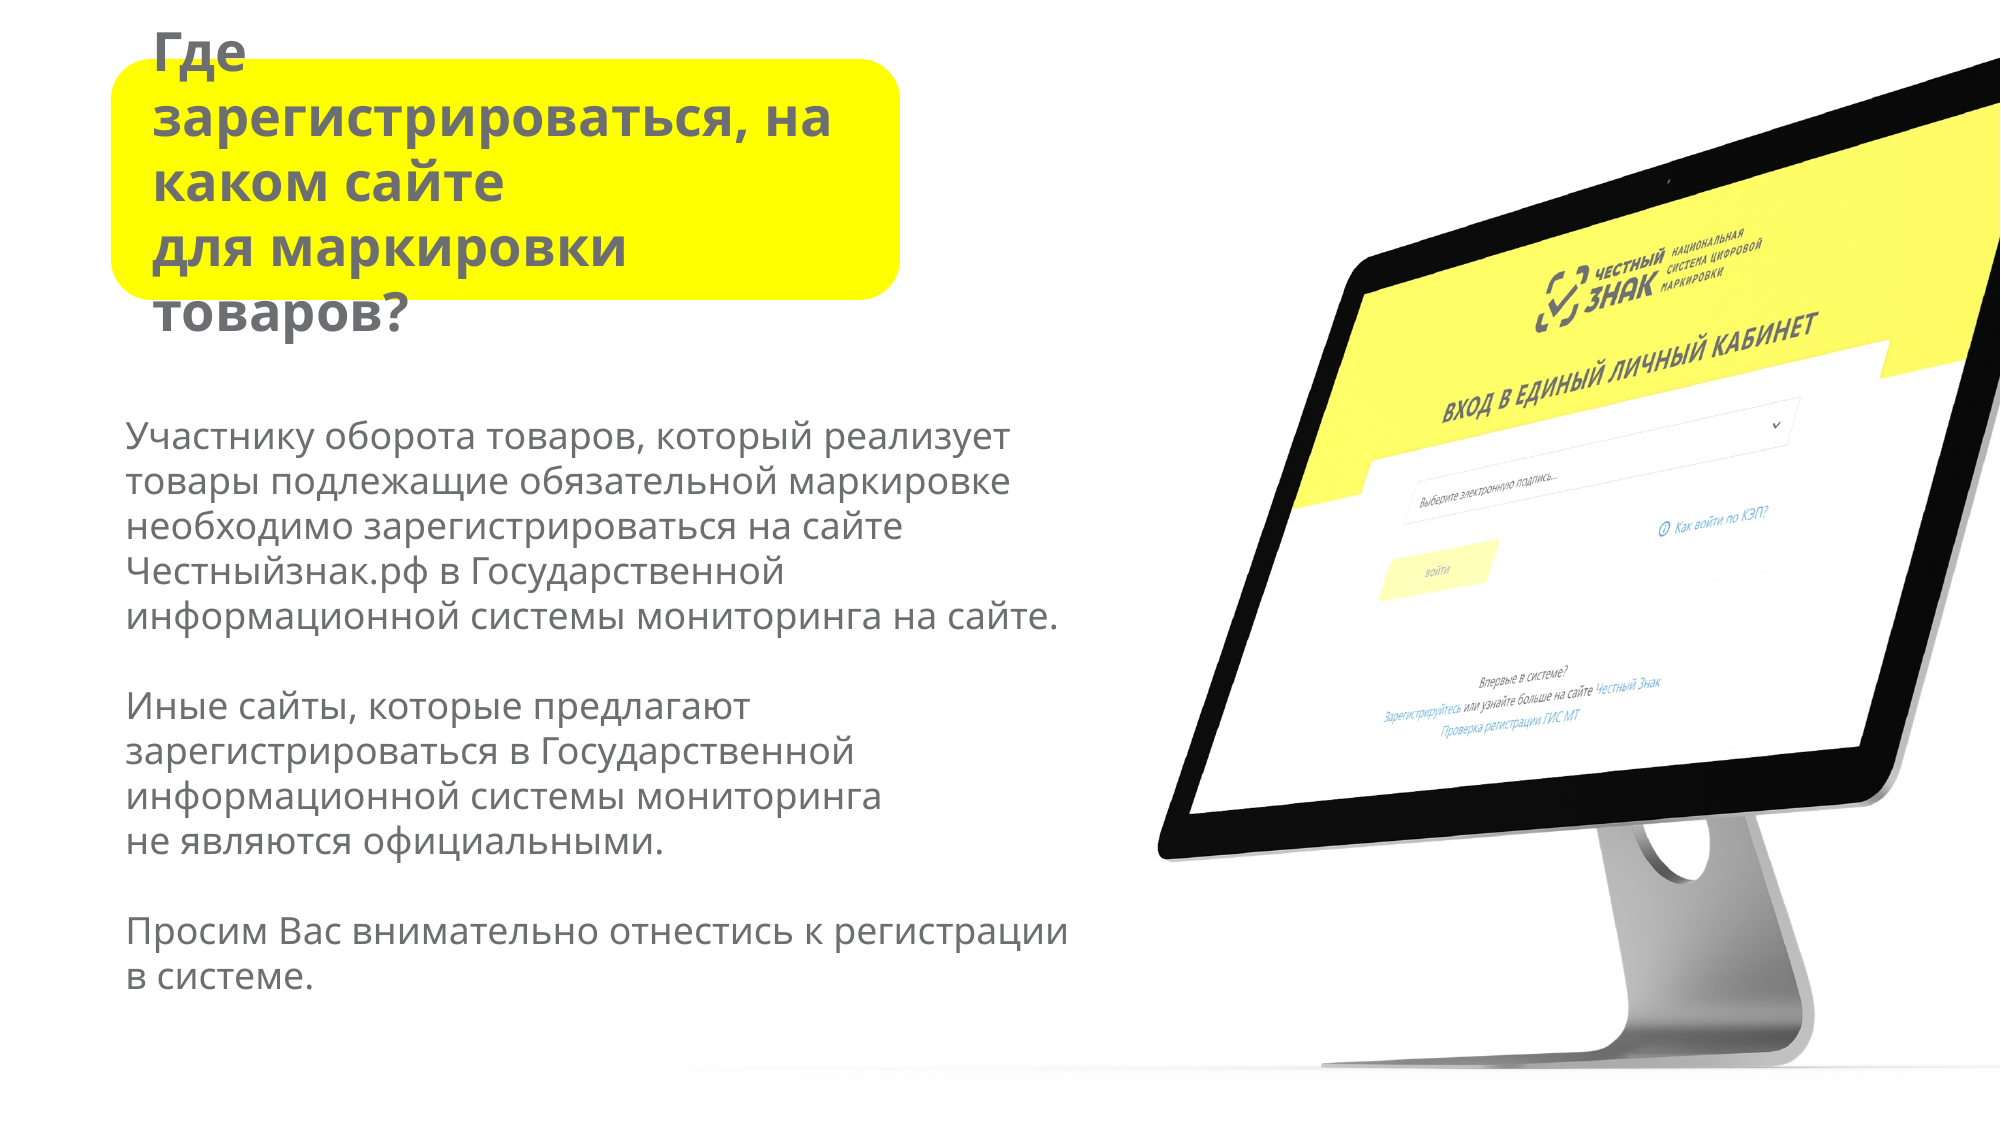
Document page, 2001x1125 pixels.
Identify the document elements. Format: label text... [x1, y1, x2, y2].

text_box Где зарегистрироваться, на каком сайте для маркировки товаров? [109, 57, 665, 301]
text_box Участнику оборота товаров, который реализует товары подлежащие обязательной маркировке необходимо зарегистрироваться на сайте Честныйзнак.рф в Государственной информационной системы мониторинга на сайте. Иные сайты, которые предлагают зарегистрироваться в Государственной информационной системы мониторинга не являются официальными. Просим Вас внимательно отнестись к регистрации в системе. [110, 404, 665, 1004]
picture [665, 1, 2000, 1125]
